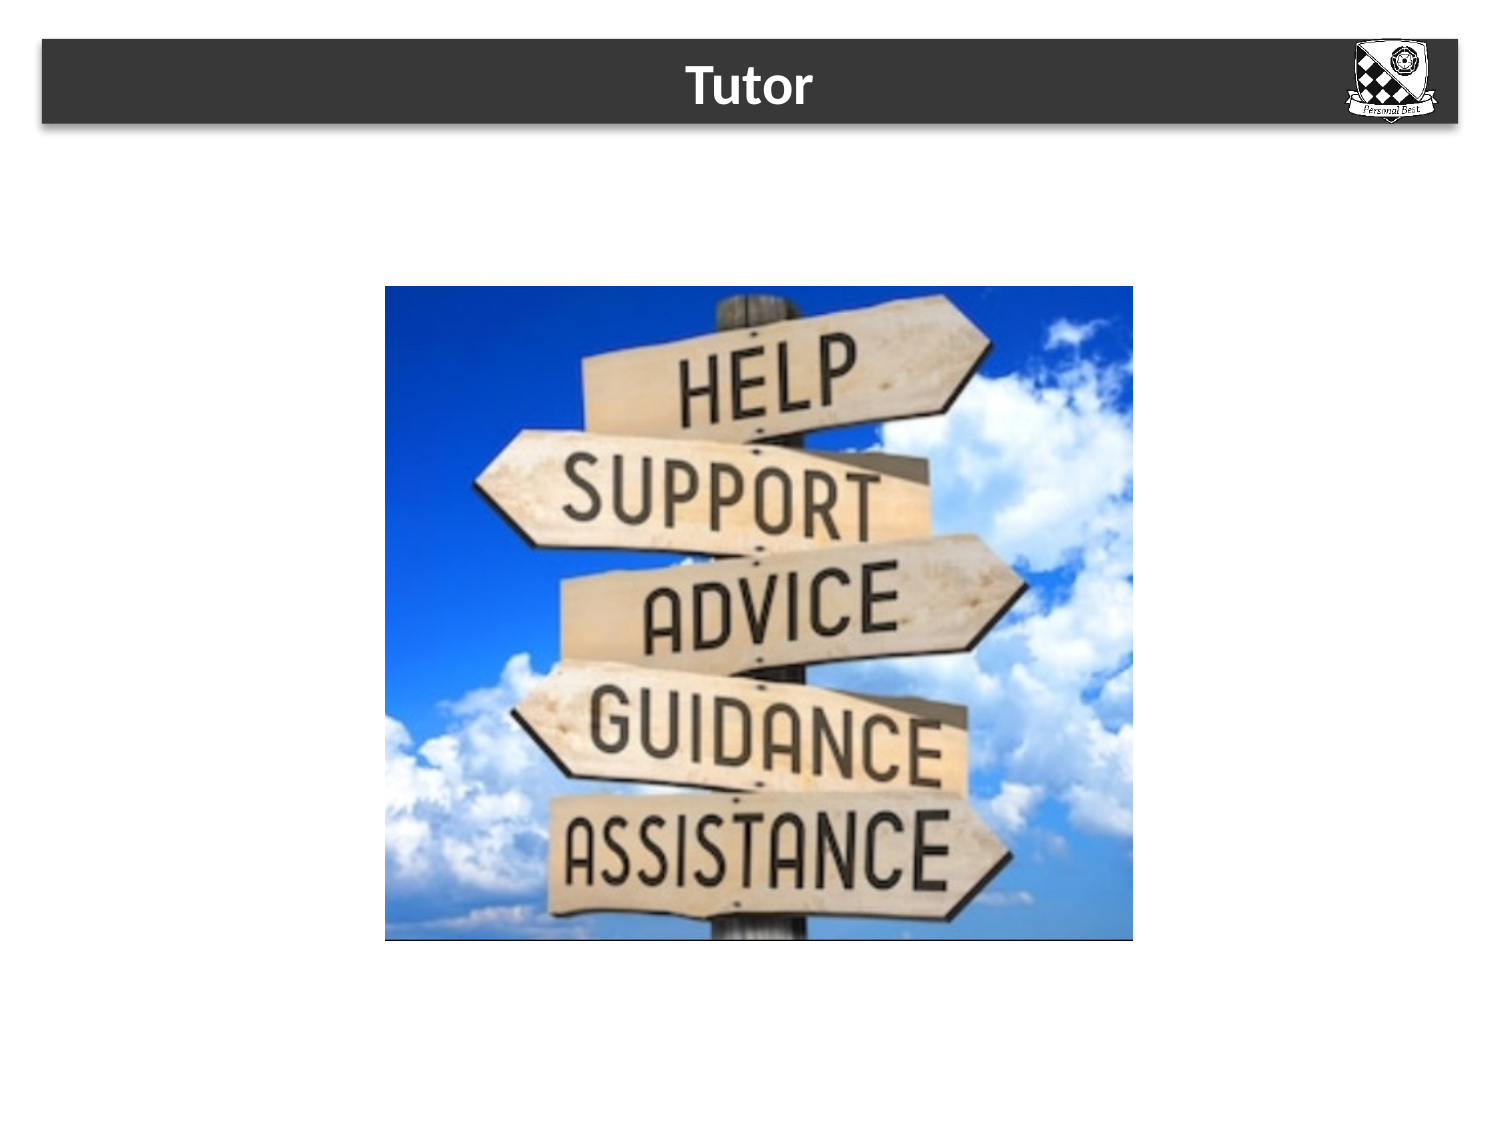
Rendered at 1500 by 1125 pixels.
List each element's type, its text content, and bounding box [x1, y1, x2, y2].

text_box Tutor [1448, 38, 1459, 124]
picture [1333, 25, 1444, 139]
text_box Tutor [41, 38, 1328, 124]
picture [384, 286, 1133, 941]
